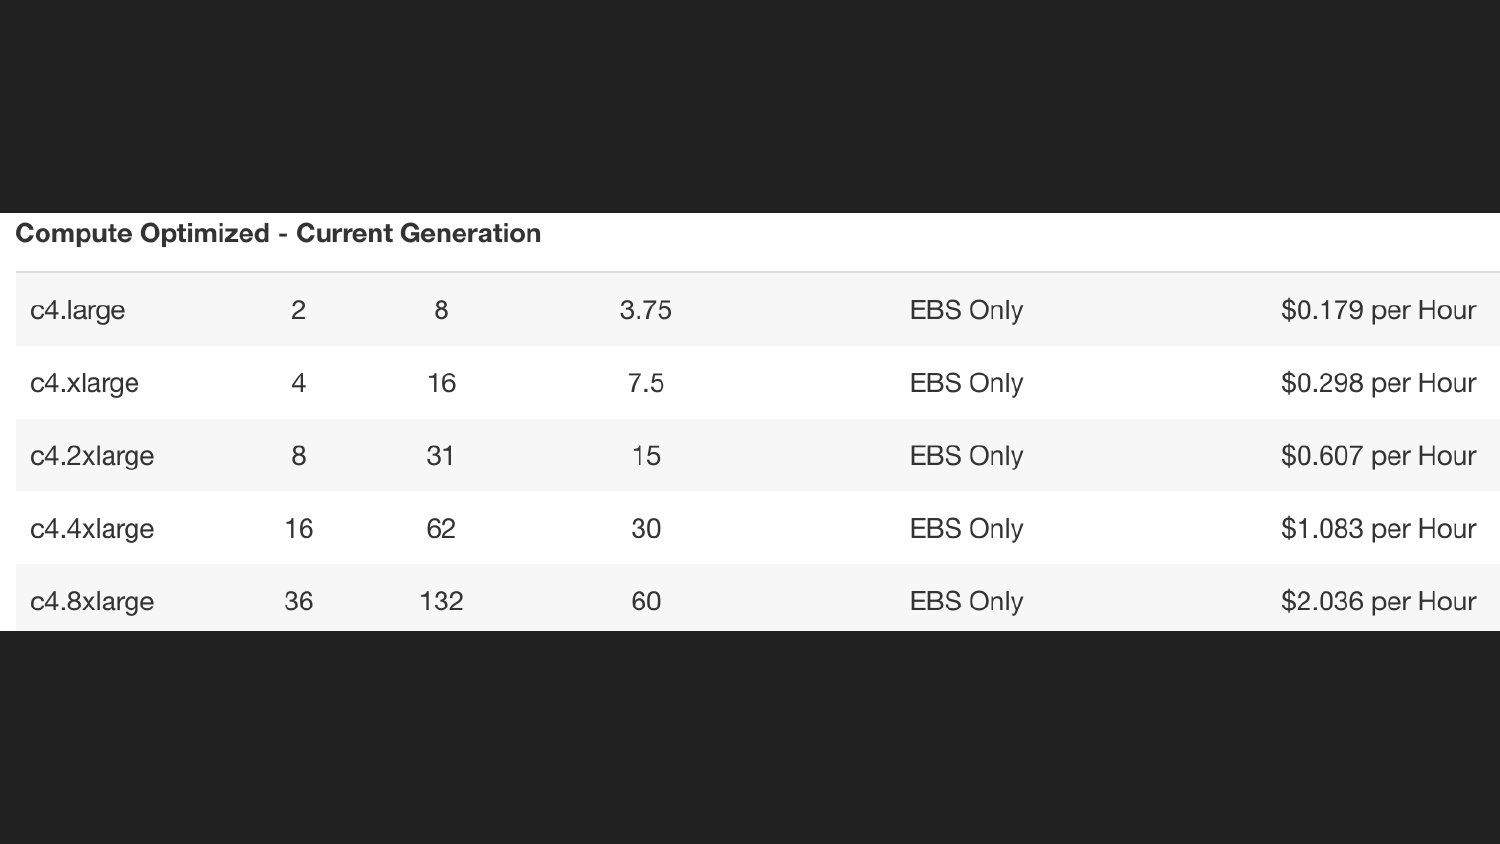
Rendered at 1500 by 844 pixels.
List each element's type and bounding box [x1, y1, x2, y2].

picture [0, 213, 1500, 631]
